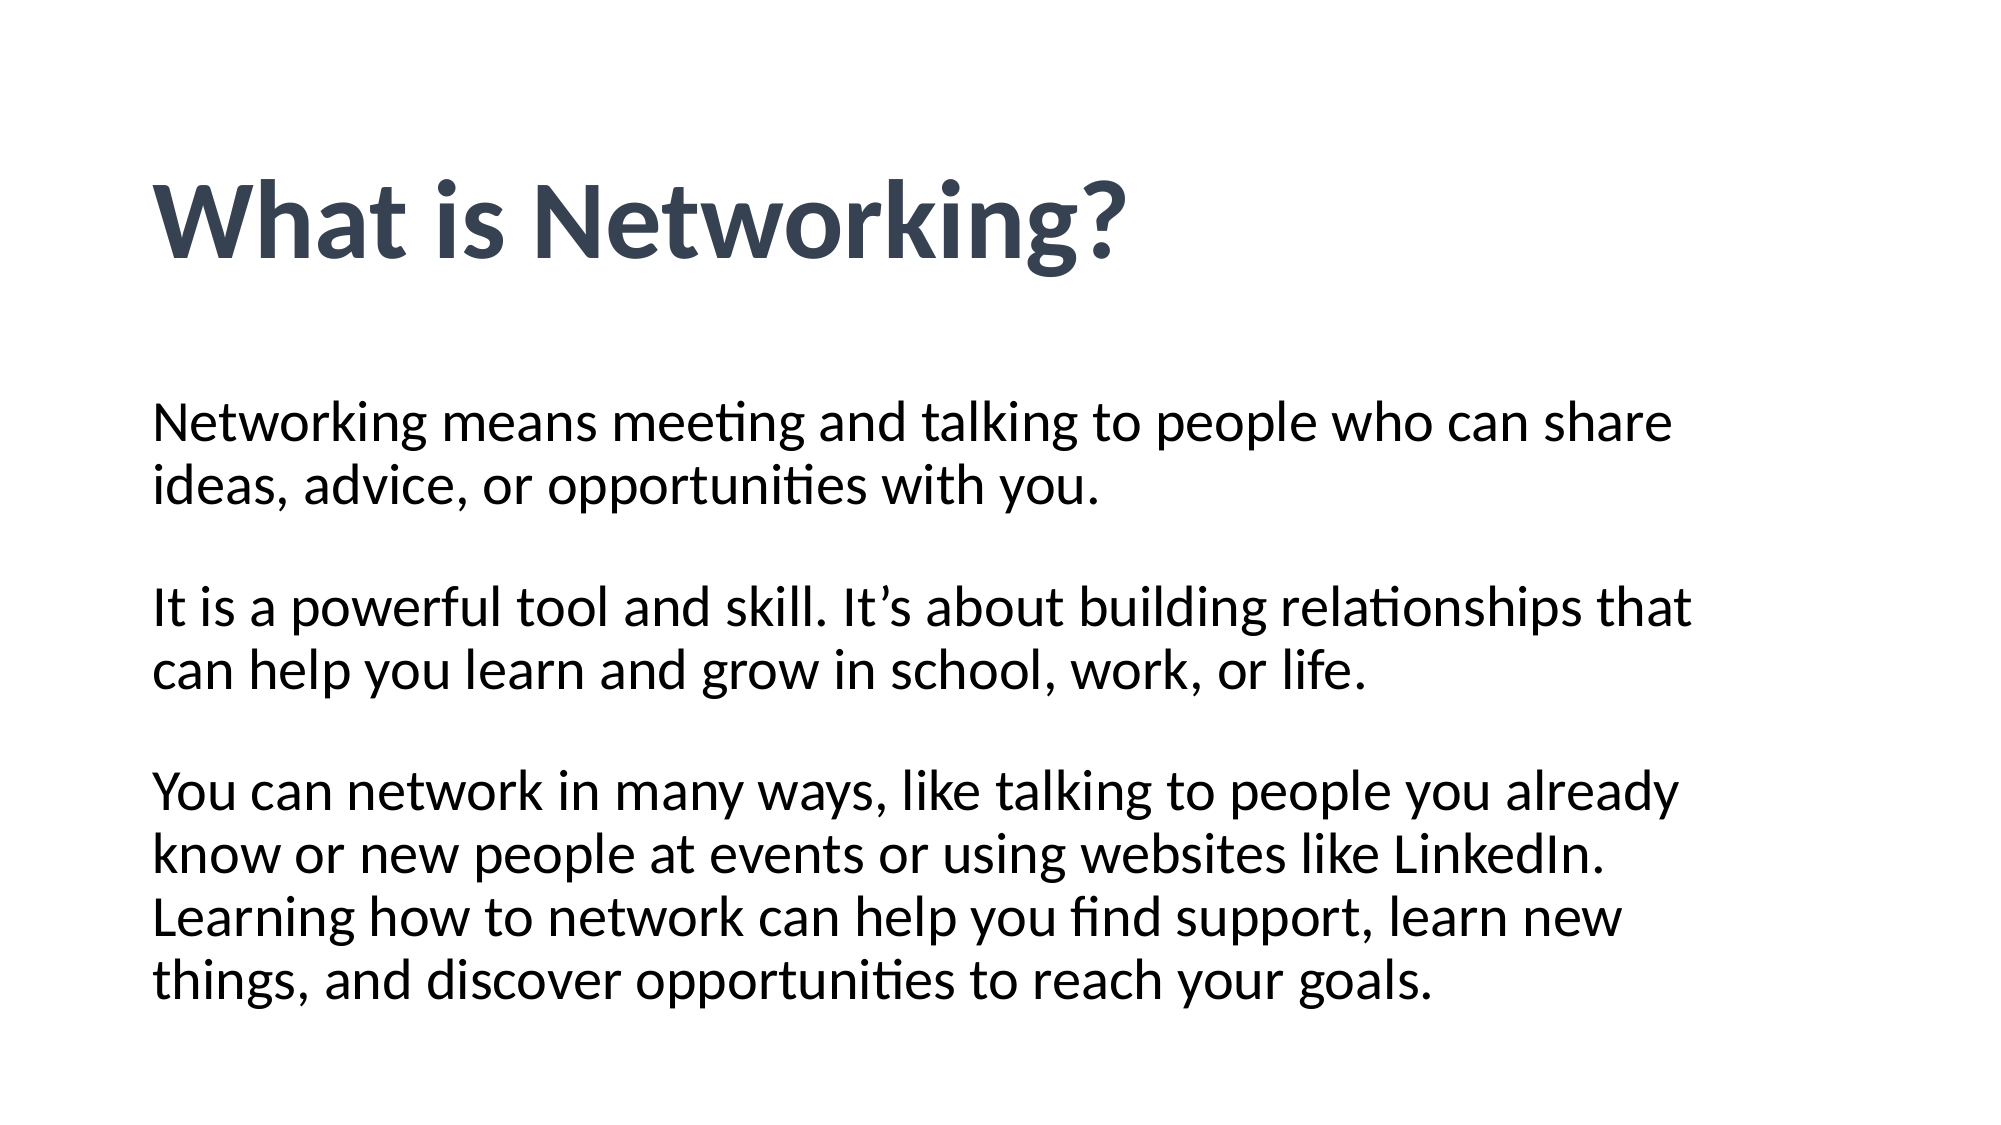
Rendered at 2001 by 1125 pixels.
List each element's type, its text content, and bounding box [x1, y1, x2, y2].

title What is Networking? [137, 113, 1863, 332]
list Networking means meeting and talking to people who can share ideas, advice, or opportunities with you. It is a powerful tool and skill. It’s about building relationships that can help you learn and grow in school, work, or life. You can network in many ways, like talking to people you already know or new people at events or using websites like LinkedIn. Learning how to network can help you find support, learn new things, and discover opportunities to reach your goals. [137, 384, 1772, 1098]
